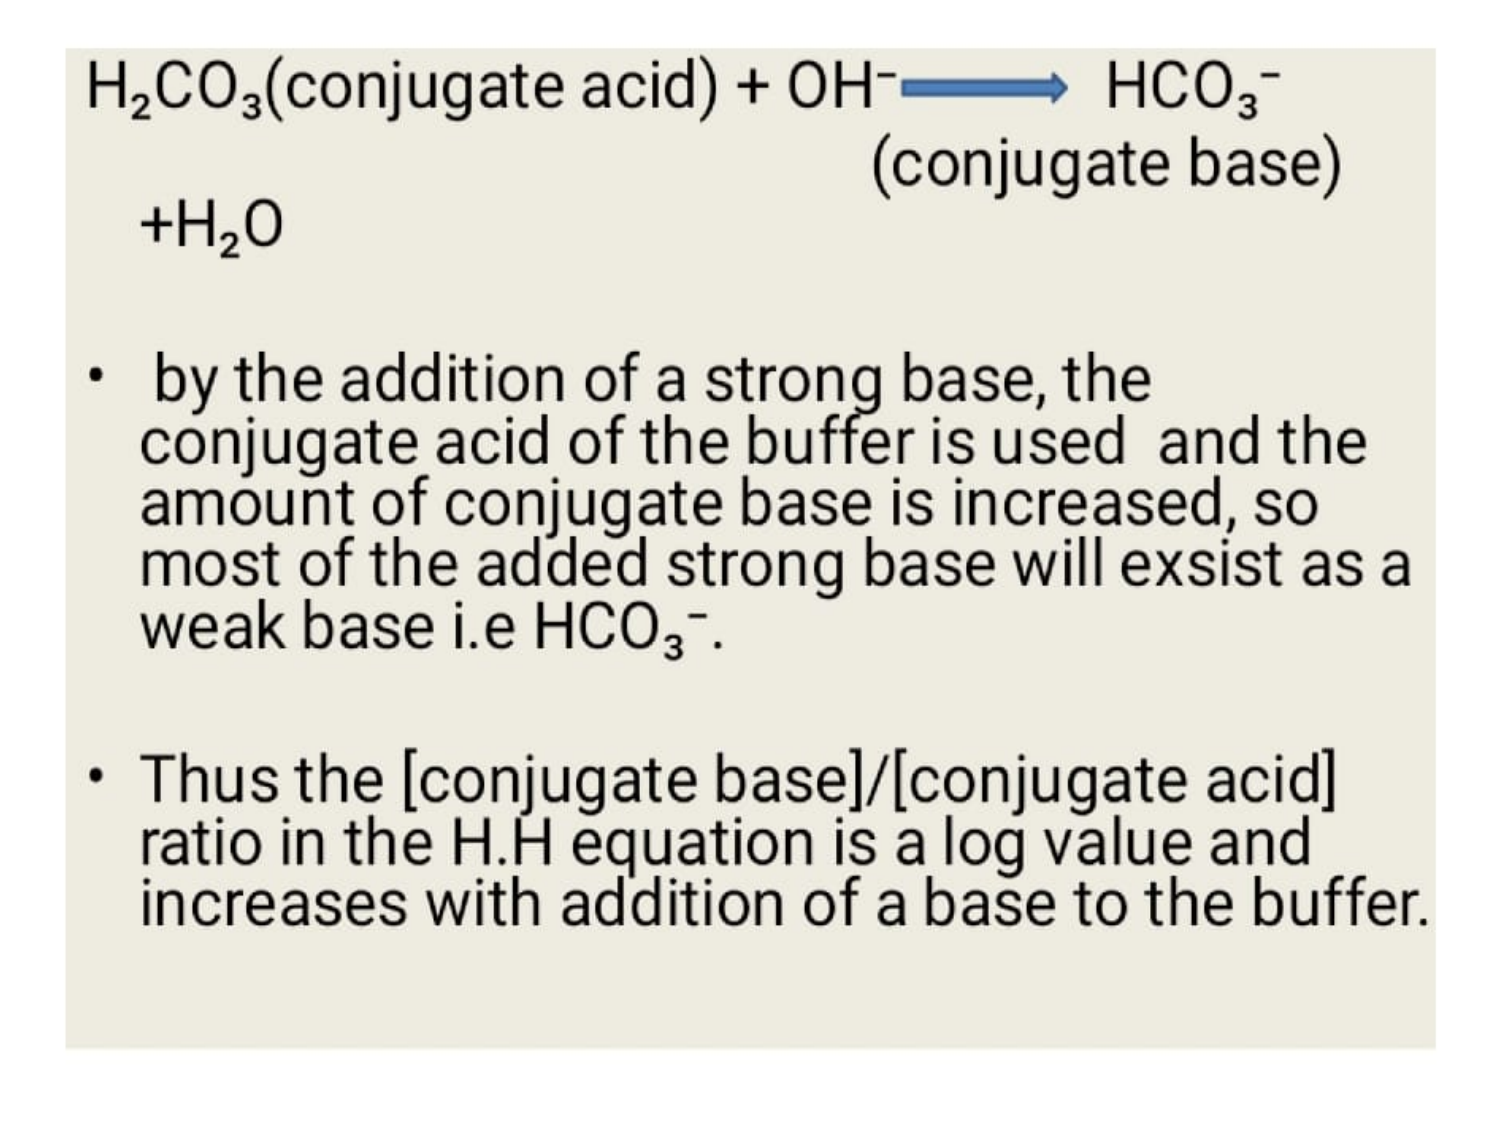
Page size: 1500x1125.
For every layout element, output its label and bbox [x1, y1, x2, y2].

list [0, 40, 1500, 1125]
